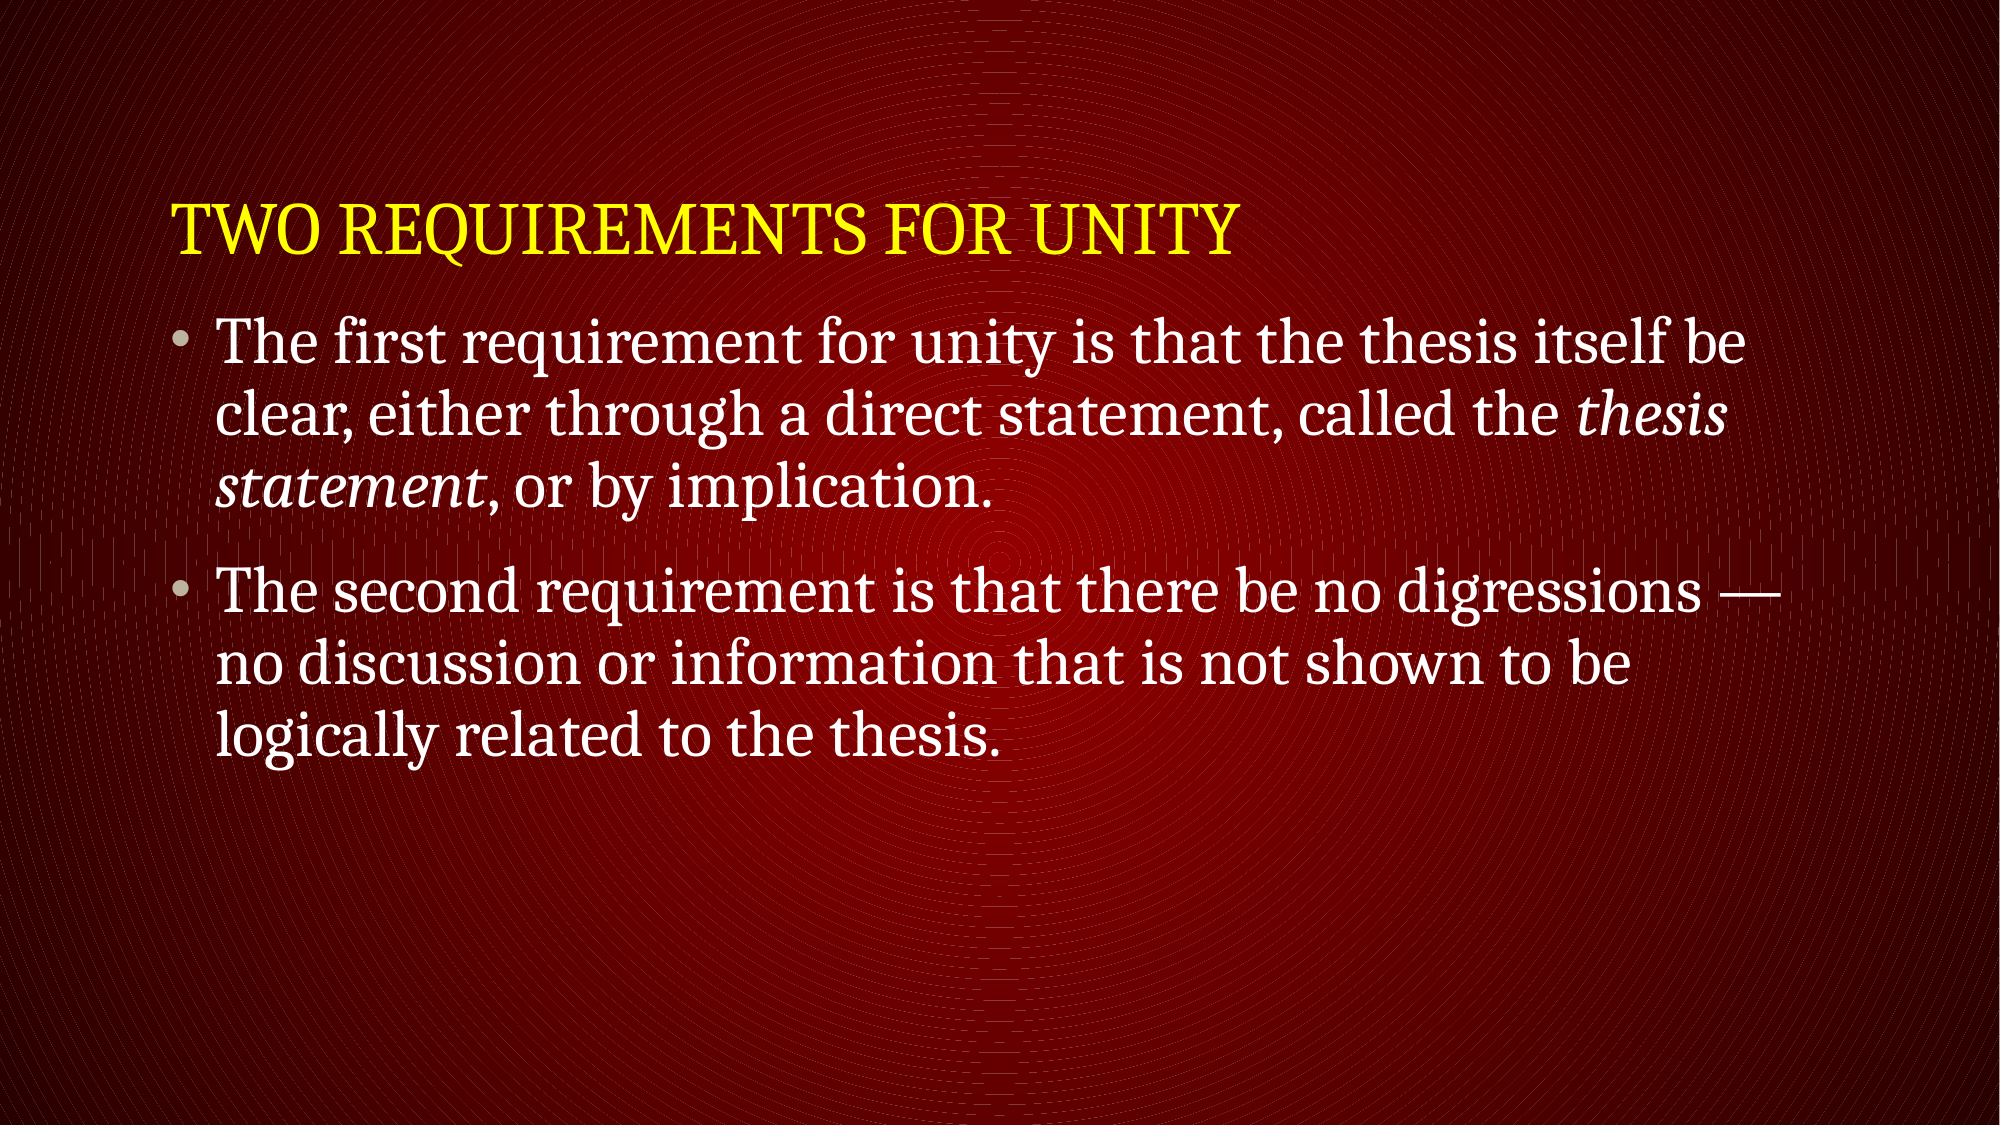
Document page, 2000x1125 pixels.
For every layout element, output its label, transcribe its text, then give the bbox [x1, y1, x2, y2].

title Two requirements for unity [149, 79, 1850, 280]
list The first requirement for unity is that the thesis itself be clear, either through a direct statement, called the thesis statement, or by implication. The second requirement is that there be no digressions — no discussion or information that is not shown to be logically related to the thesis. [149, 295, 1850, 1030]
